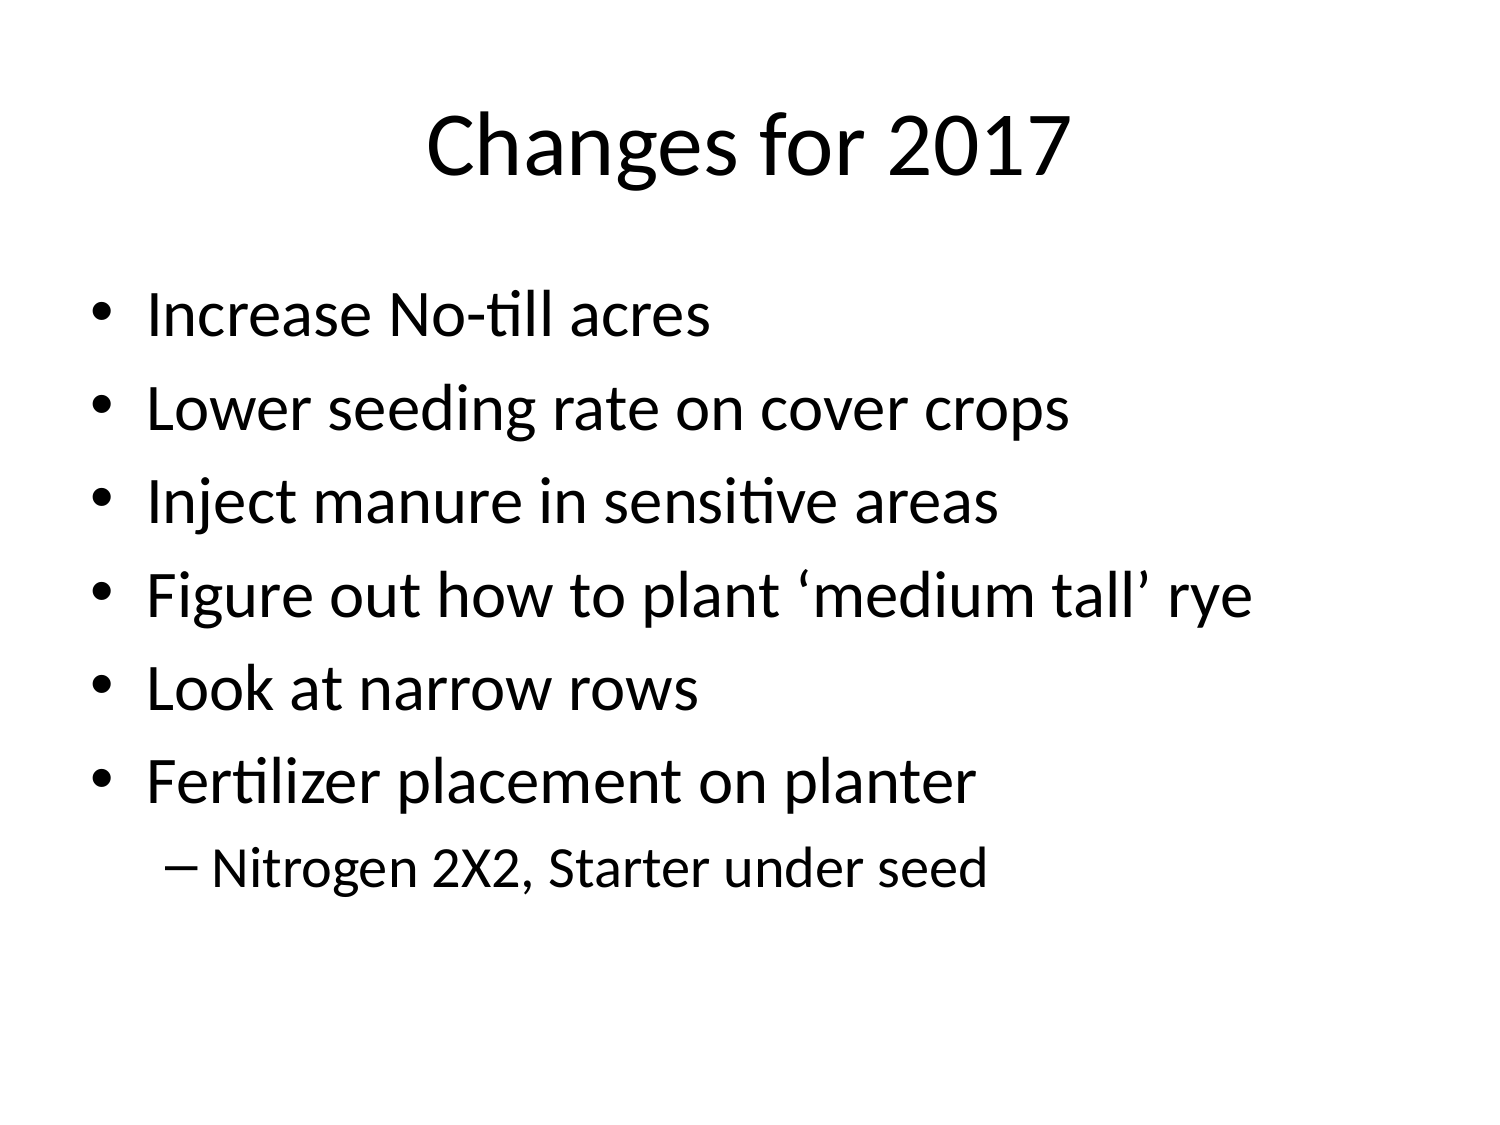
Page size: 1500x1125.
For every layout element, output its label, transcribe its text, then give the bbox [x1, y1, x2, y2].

title Changes for 2017 [75, 45, 1425, 233]
list Increase No-till acres Lower seeding rate on cover crops Inject manure in sensitive areas Figure out how to plant ‘medium tall’ rye Look at narrow rows Fertilizer placement on planter Nitrogen 2X2, Starter under seed [75, 262, 1425, 1005]
